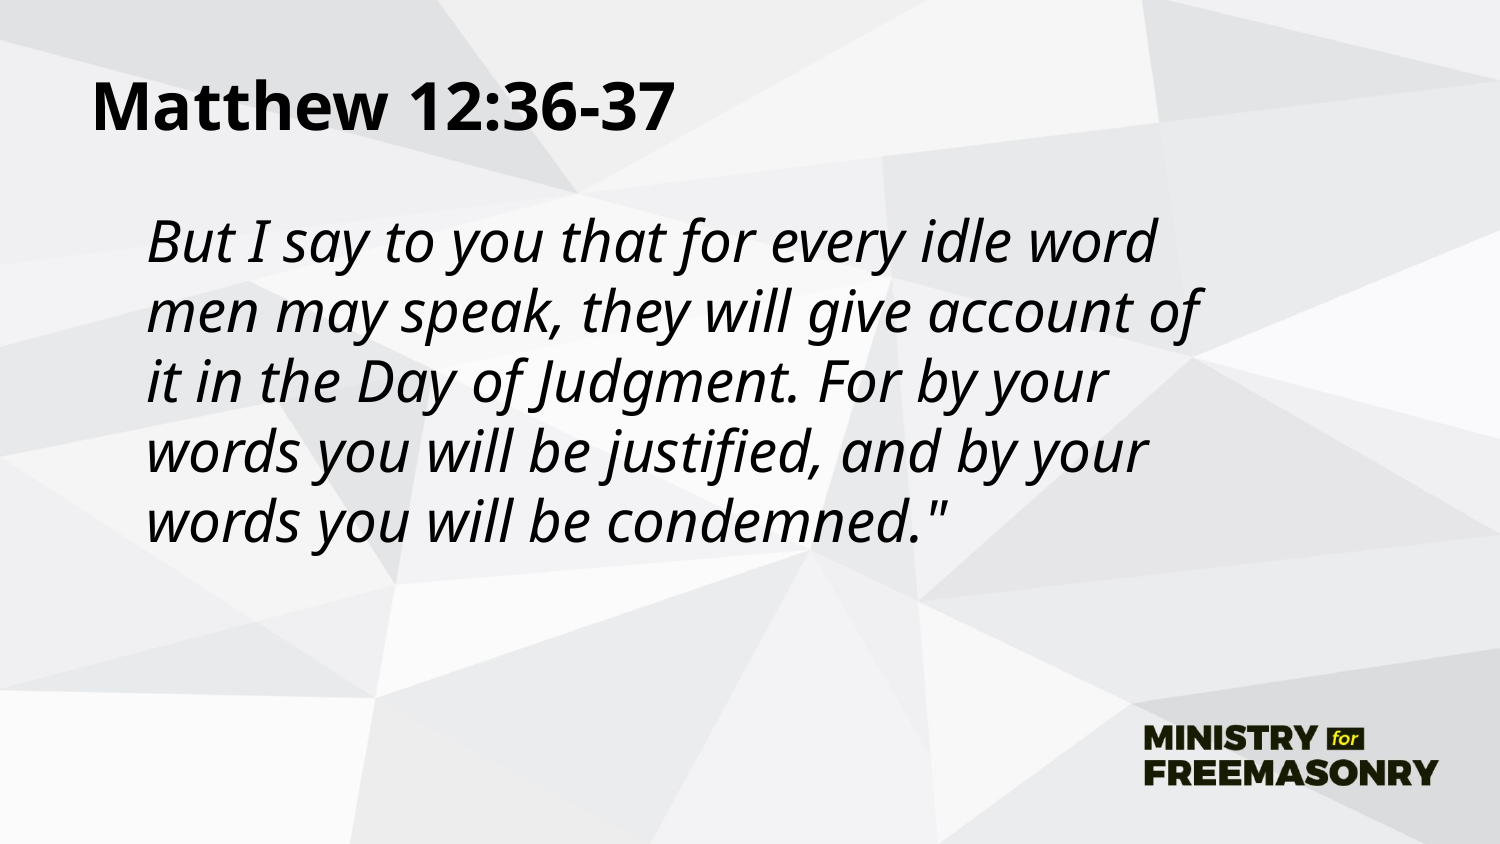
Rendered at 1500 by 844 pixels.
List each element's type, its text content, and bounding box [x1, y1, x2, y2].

list But I say to you that for every idle word men may speak, they will give account of it in the Day of Judgment. For by your words you will be justified, and by your words you will be condemned." [75, 196, 1238, 754]
picture [0, 0, 1500, 844]
title Matthew 12:36-37 [75, 33, 1425, 175]
